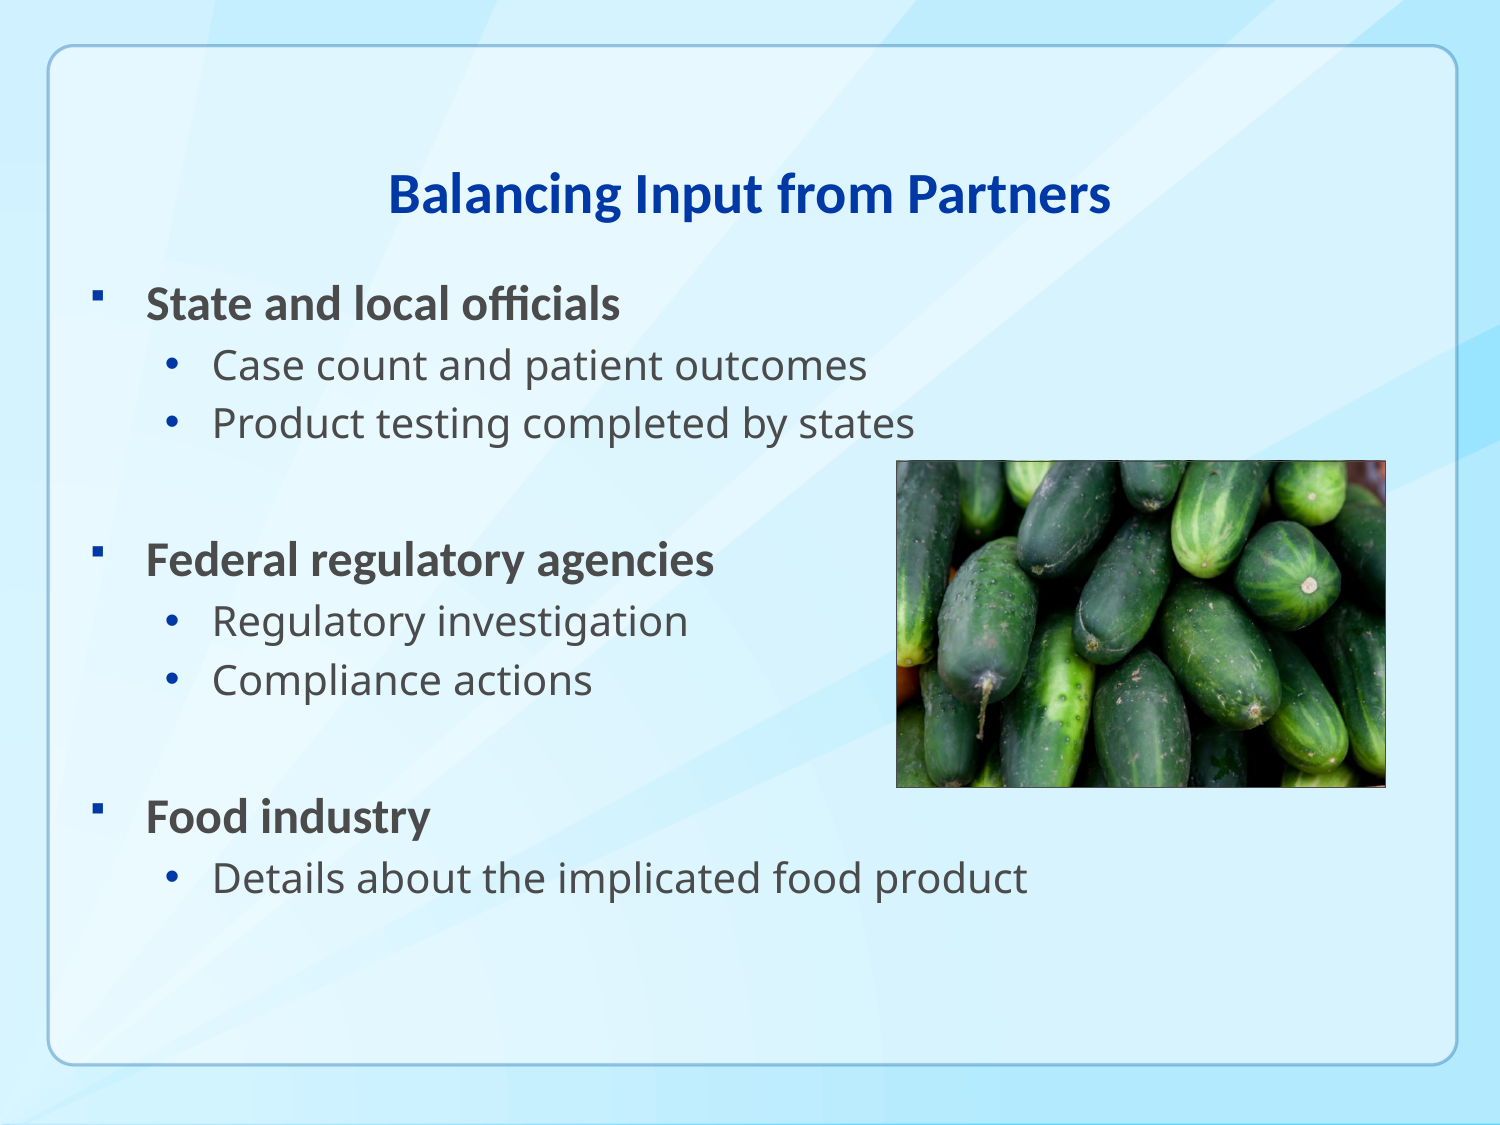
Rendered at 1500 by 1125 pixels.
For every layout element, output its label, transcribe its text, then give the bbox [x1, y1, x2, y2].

title Balancing Input from Partners [75, 45, 1425, 233]
picture [0, 0, 1500, 1125]
list State and local officials Case count and patient outcomes Product testing completed by states Federal regulatory agencies Regulatory investigation Compliance actions Food industry Details about the implicated food product [75, 262, 1425, 950]
